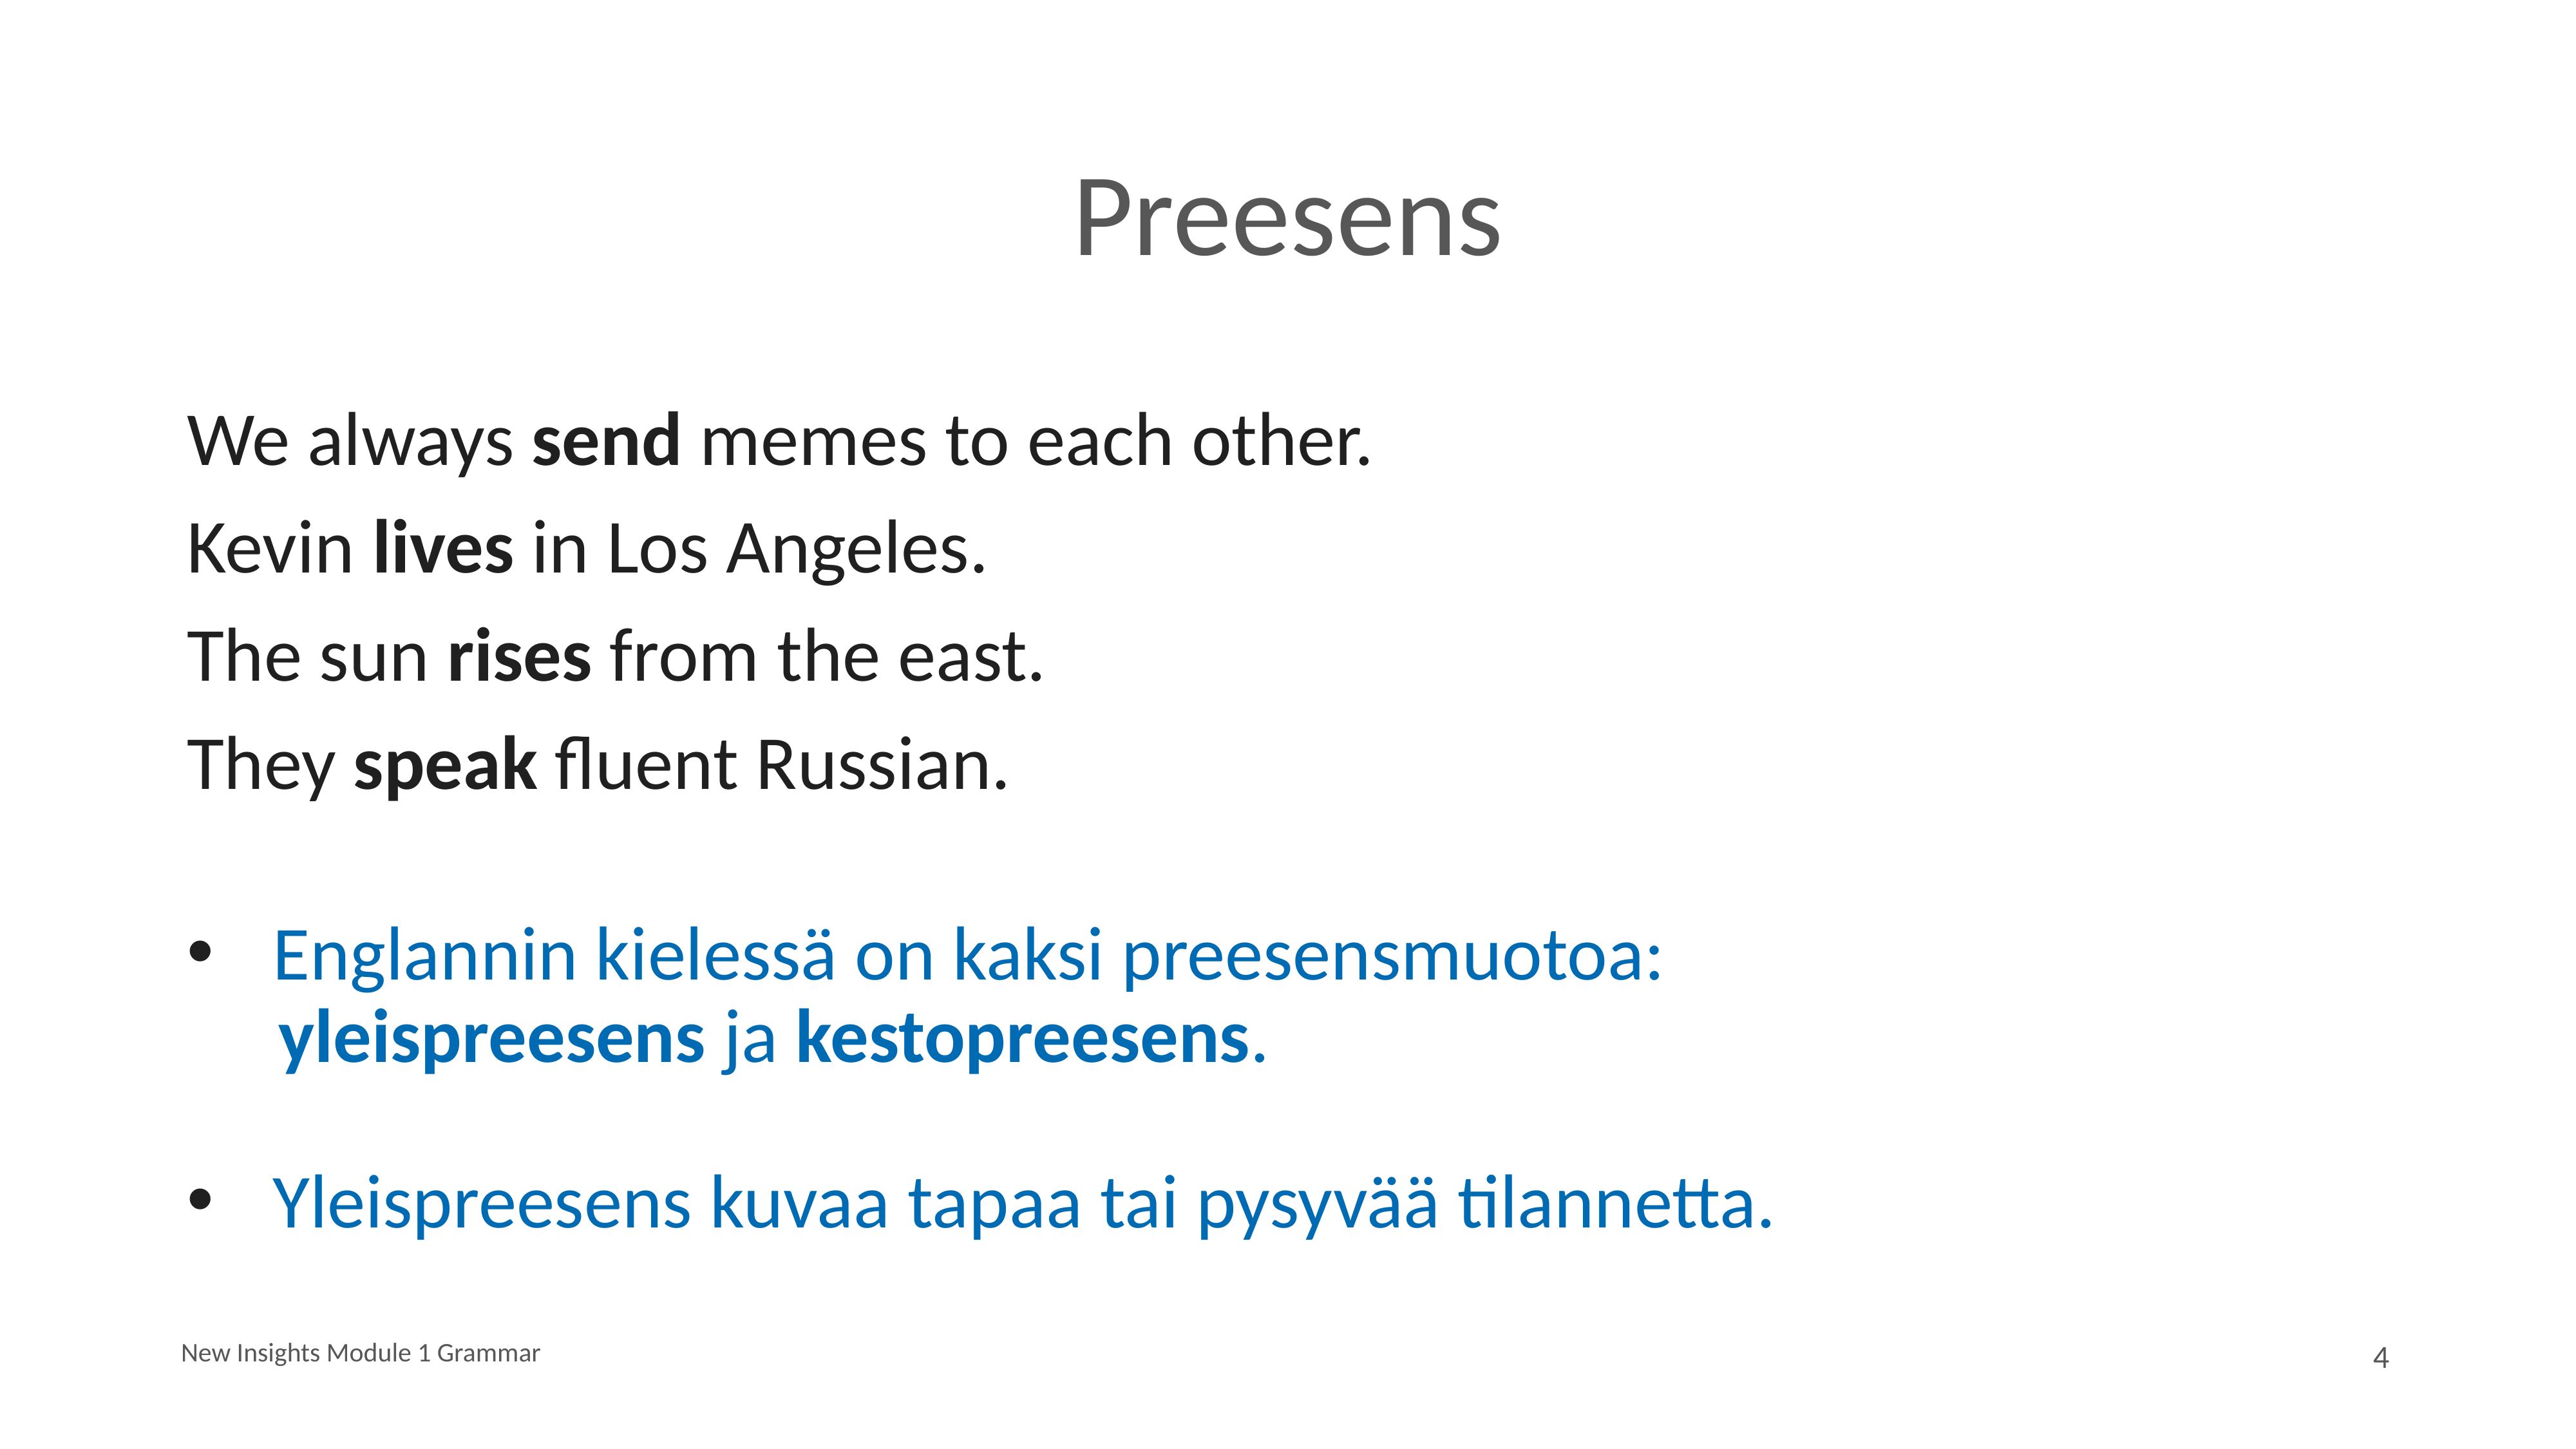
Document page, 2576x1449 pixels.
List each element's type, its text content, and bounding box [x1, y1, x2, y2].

list We always send memes to each other. Kevin lives in Los Angeles. The sun rises from the east. They speak fluent Russian. Englannin kielessä on kaksi preesensmuotoa: yleispreesens ja kestopreesens. Yleispreesens kuvaa tapaa tai pysyvää tilannetta. [177, 393, 2399, 1255]
title Preesens [177, 77, 2399, 357]
slide_number 4 [1819, 1302, 2399, 1380]
footer New Insights Module 1 Grammar [171, 1294, 1041, 1372]
